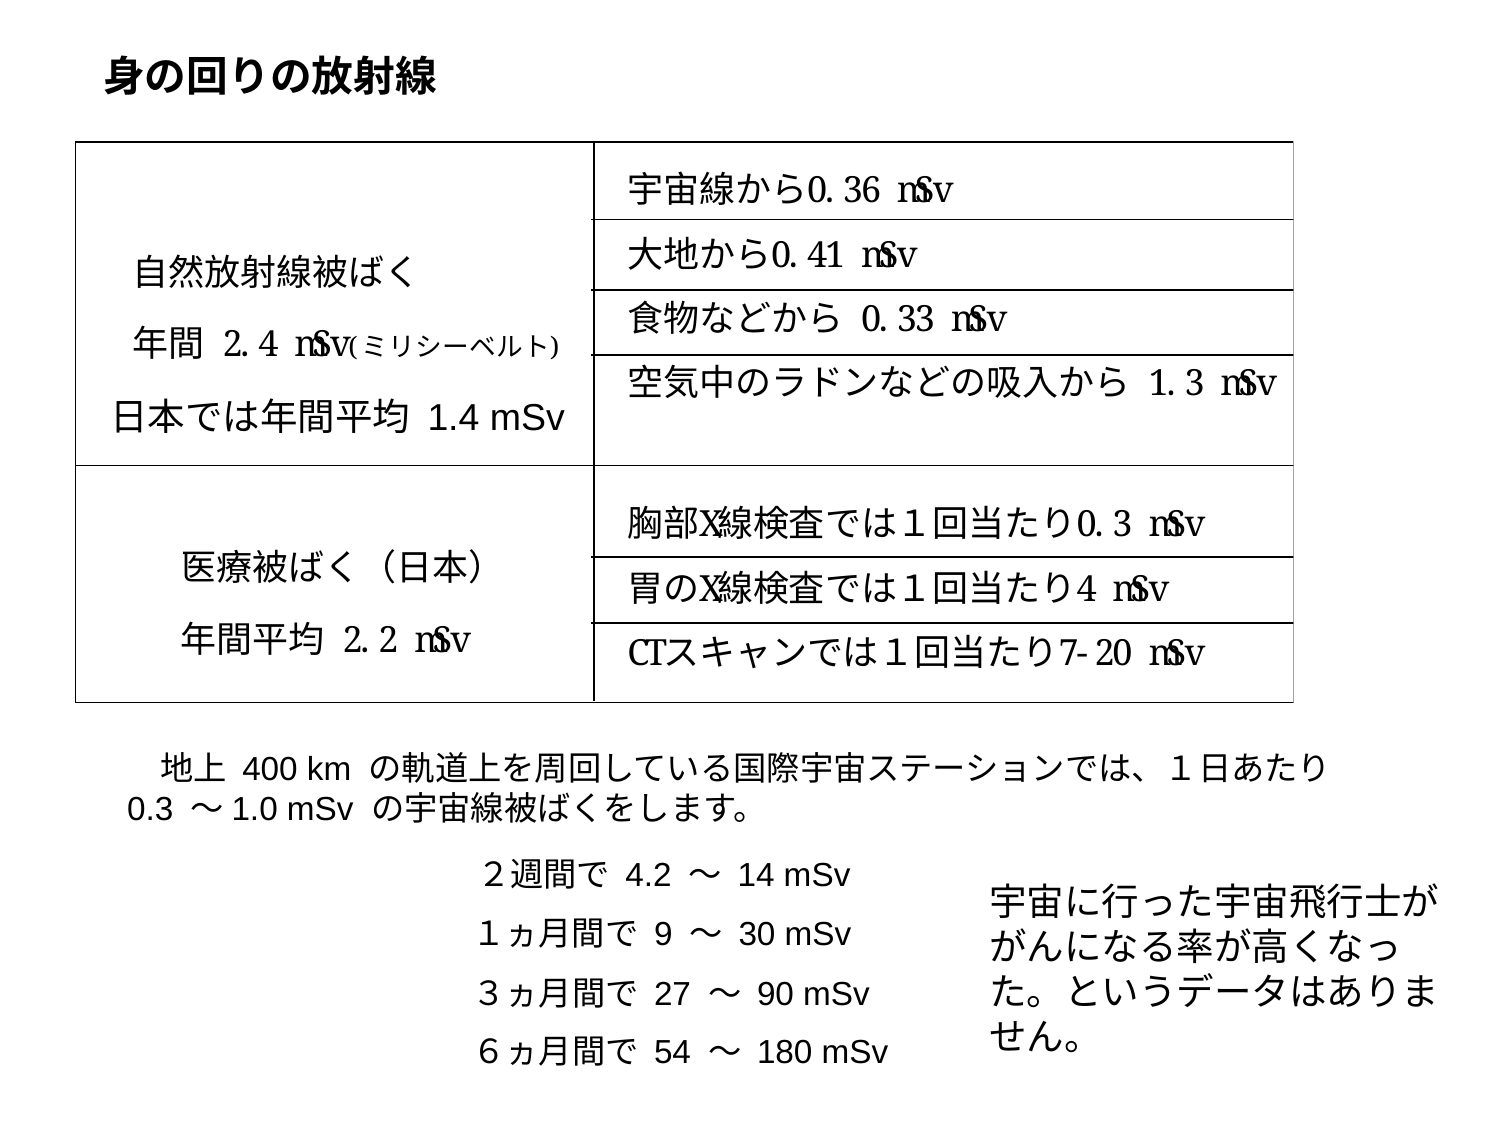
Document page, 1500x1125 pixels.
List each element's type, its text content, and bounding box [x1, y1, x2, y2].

text_box 身の回りの放射線 [88, 42, 609, 108]
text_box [111, 739, 1368, 1079]
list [74, 140, 1294, 703]
text_box 宇宙に行った宇宙飛行士ががんになる率が高くなった。というデータはありません。 [1373, 870, 1459, 1066]
